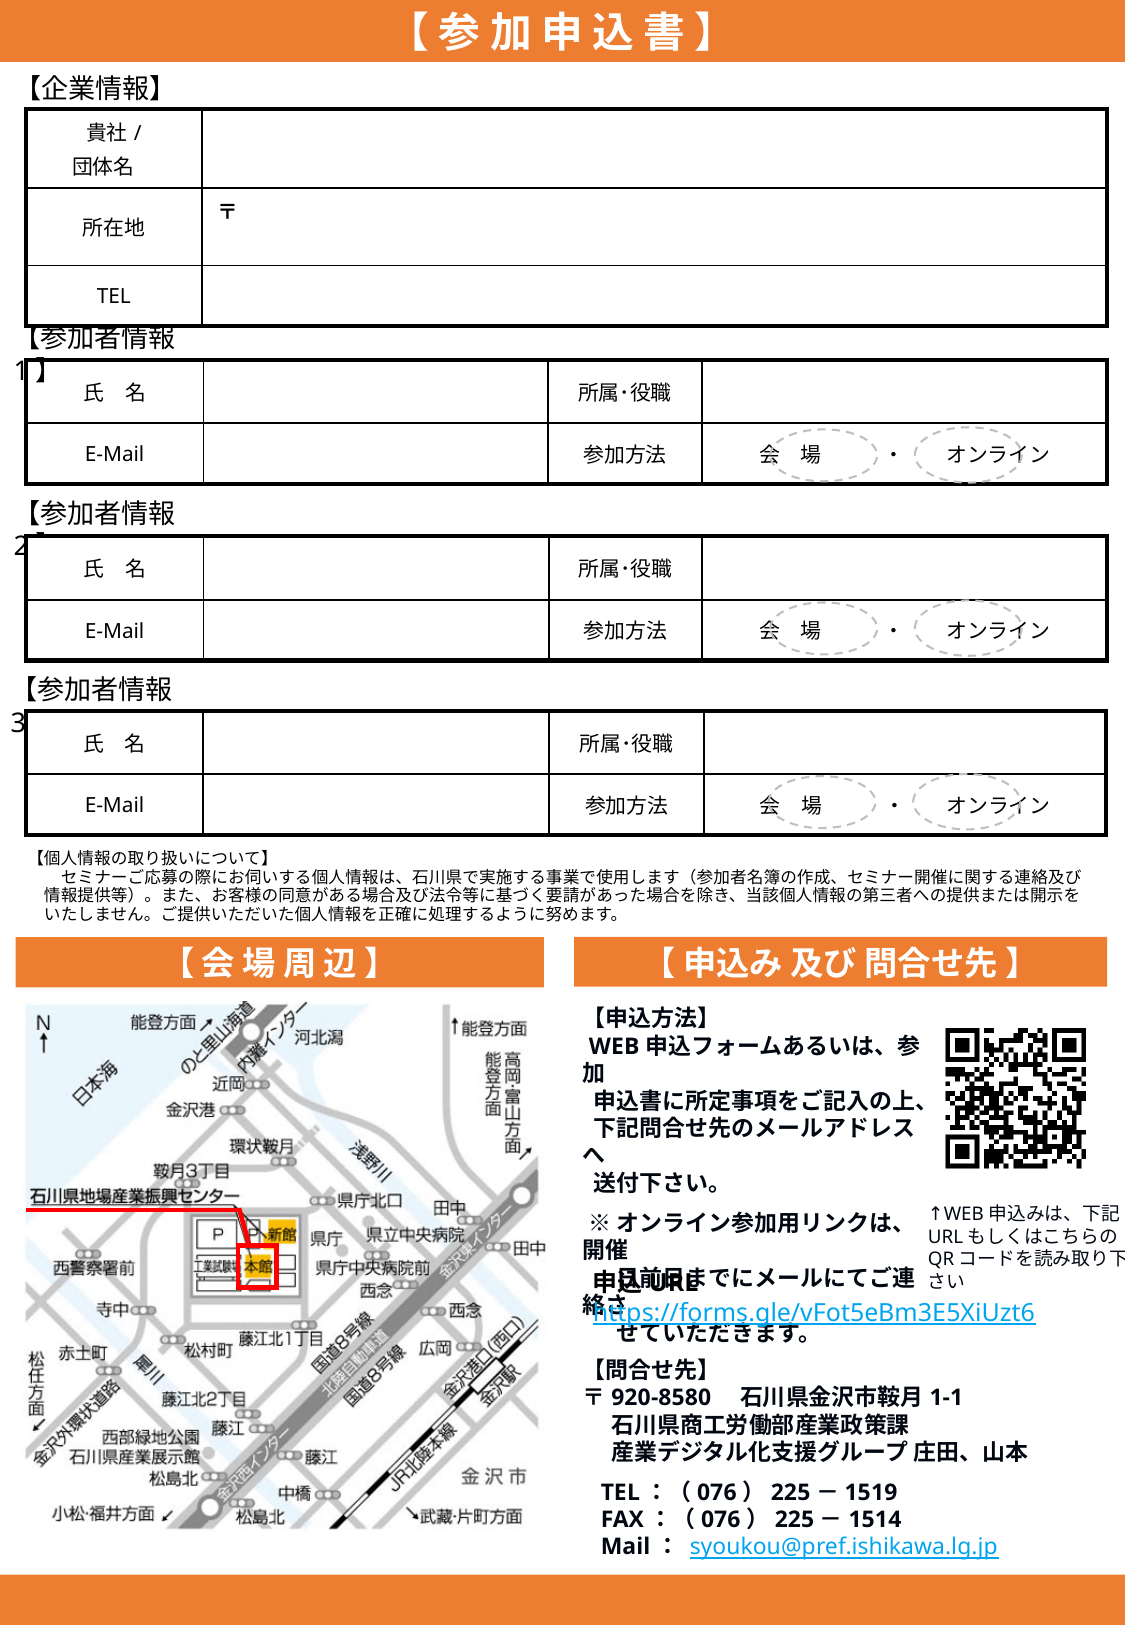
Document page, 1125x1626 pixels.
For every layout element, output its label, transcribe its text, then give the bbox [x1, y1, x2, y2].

table_header [703, 362, 1105, 422]
table_header 貴社/ 団体名 [28, 112, 201, 187]
table_cell E-Mail [28, 775, 202, 833]
table_cell 参加方法 [550, 775, 703, 833]
text_box 【参加者情報2】 [0, 488, 245, 569]
table_header [705, 713, 1104, 773]
table_cell [204, 775, 548, 833]
table_cell [204, 424, 547, 482]
text_box 申込URL https://forms.gle/vFot5eBm3E5XiUzt6 [578, 1258, 1125, 1364]
table_cell 〒 [203, 189, 1105, 265]
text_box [238, 1208, 250, 1246]
text_box 【問合せ先】 〒920-8580 石川県金沢市鞍月1-1 石川県商工労働部産業政策課 産業デジタル化支援グループ 庄田、山本 TEL：（076）225－1519 FAX：（076）225－1514 Mail： syoukou@pref.ishikawa.lg.jp [568, 1347, 1117, 1567]
text_box [769, 601, 878, 656]
table_cell 所在地 [28, 189, 201, 265]
table_header 所属･役職 [549, 362, 701, 422]
text_box 【 会 場 周 辺 】 [15, 937, 544, 988]
table_cell [203, 266, 1105, 324]
table_header 氏 名 [28, 713, 202, 773]
table_header [703, 538, 1105, 599]
text_box 【 申込み 及び 問合せ先 】 [574, 936, 1108, 987]
table_header [204, 362, 547, 422]
picture [928, 1011, 1103, 1185]
table_header 氏 名 [28, 393, 203, 422]
text_box [912, 773, 1022, 831]
table_cell 会 場 ・ オンライン [703, 601, 1105, 658]
table_cell E-Mail [28, 424, 203, 482]
text_box 【申込方法】 WEB申込フォームあるいは、参加 申込書に所定事項をご記入の上、 下記問合せ先のメールアドレスへ 送付下さい。 ※オンライン参加用リンクは、開催 日前日までにメールにてご連絡さ せていただきます。 [568, 996, 937, 1347]
table_header 氏 名 [28, 538, 203, 599]
table_cell 会 場 ・ オンライン [705, 775, 1104, 833]
text_box 【参加者情報1】 [0, 313, 245, 393]
table_cell TEL [28, 266, 201, 313]
text_box 【企業情報】 [0, 64, 201, 112]
text_box [769, 428, 878, 483]
text_box [767, 775, 877, 830]
table_cell 会 場 ・ オンライン [703, 424, 1105, 482]
table_cell 参加方法 [549, 424, 701, 482]
text_box 【個人情報の取り扱いについて】 セミナーご応募の際にお伺いする個人情報は、石川県で実施する事業で使用します（参加者名簿の作成、セミナー開催に関する連絡及び 情報提供等）。また、お客様の同意がある場合及び法令等に基づく要請があった場合を除き、当該個人情報の第三者への提供または開示を いたしません。ご提供いただいた個人情報を正確に処理するように努めます。 [12, 841, 1112, 932]
text_box [913, 599, 1023, 657]
picture [17, 1001, 547, 1532]
text_box [0, 1573, 1125, 1625]
table_cell [204, 601, 548, 658]
text_box 【参加者情報3】 [0, 665, 242, 745]
table_header [204, 538, 548, 599]
table_cell E-Mail [28, 601, 203, 658]
text_box [913, 426, 1023, 484]
text_box ↑WEB申込みは、下記URLもしくはこちらのQRコードを読み取り下さい [913, 1194, 1125, 1300]
table_header [203, 111, 1105, 187]
table_cell 参加方法 [550, 601, 701, 658]
table_header [204, 713, 548, 773]
table_header 所属･役職 [550, 538, 701, 599]
text_box 【 参 加 申 込 書 】 [0, 0, 1125, 62]
table_header 所属･役職 [550, 713, 703, 773]
